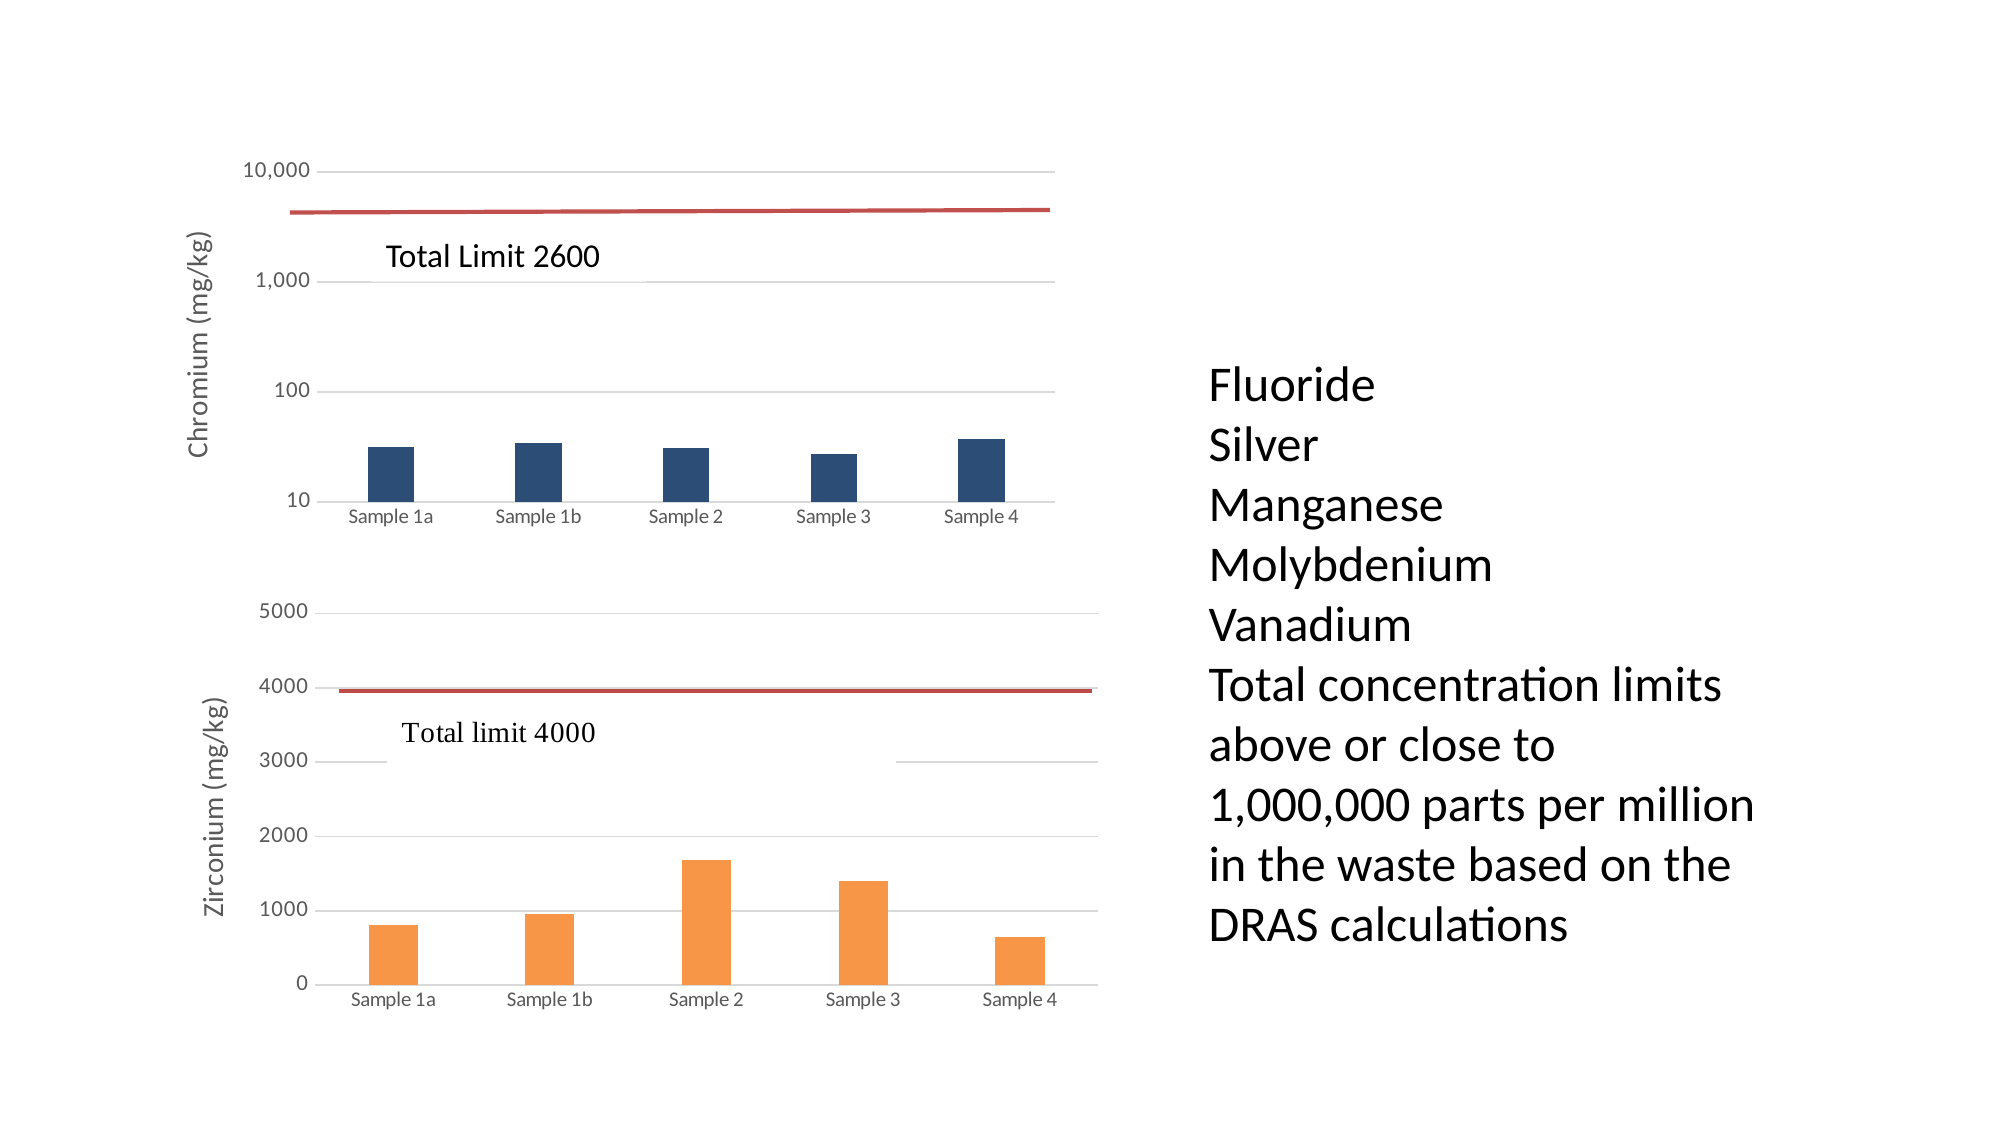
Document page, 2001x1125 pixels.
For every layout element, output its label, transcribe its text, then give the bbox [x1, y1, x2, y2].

chart [165, 592, 1118, 1021]
chart [149, 152, 1075, 537]
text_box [289, 209, 1051, 213]
text_box Fluoride Silver Manganese Molybdenium Vanadium Total concentration limits above or close to 1,000,000 parts per million in the waste based on the DRAS calculations [1193, 344, 1782, 960]
